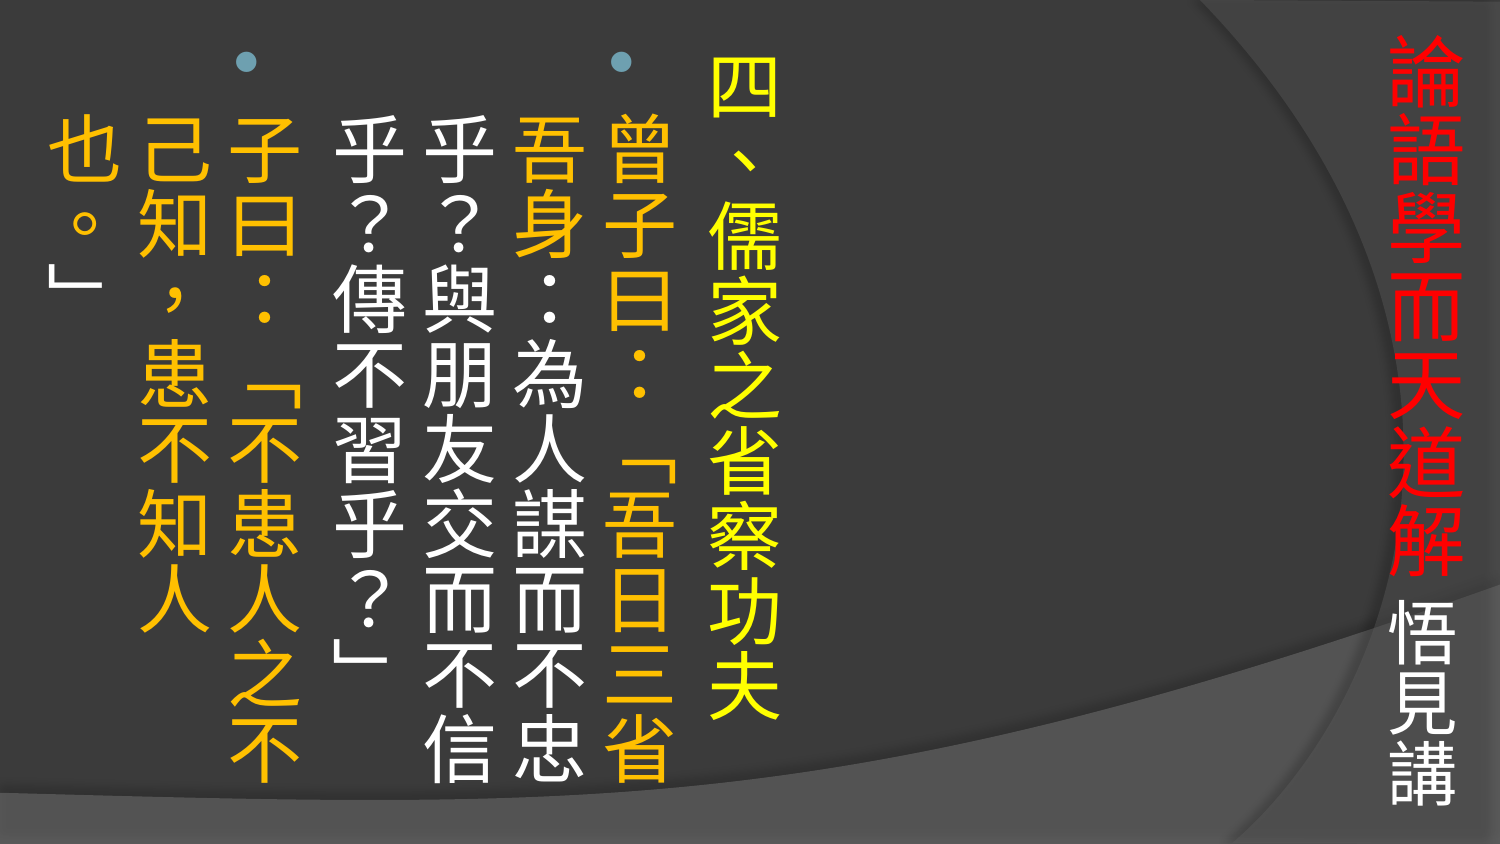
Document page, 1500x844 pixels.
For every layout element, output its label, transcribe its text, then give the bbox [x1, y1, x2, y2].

title 論語學而天道解 悟見講 [1364, 21, 1483, 820]
list 四、儒家之省察功夫 曾子曰：「吾日三省吾身：為人謀而不忠乎？與朋友交而不信乎？傳不習乎？」 子曰：「不患人之不己知，患不知人也。」 [29, 27, 1365, 820]
